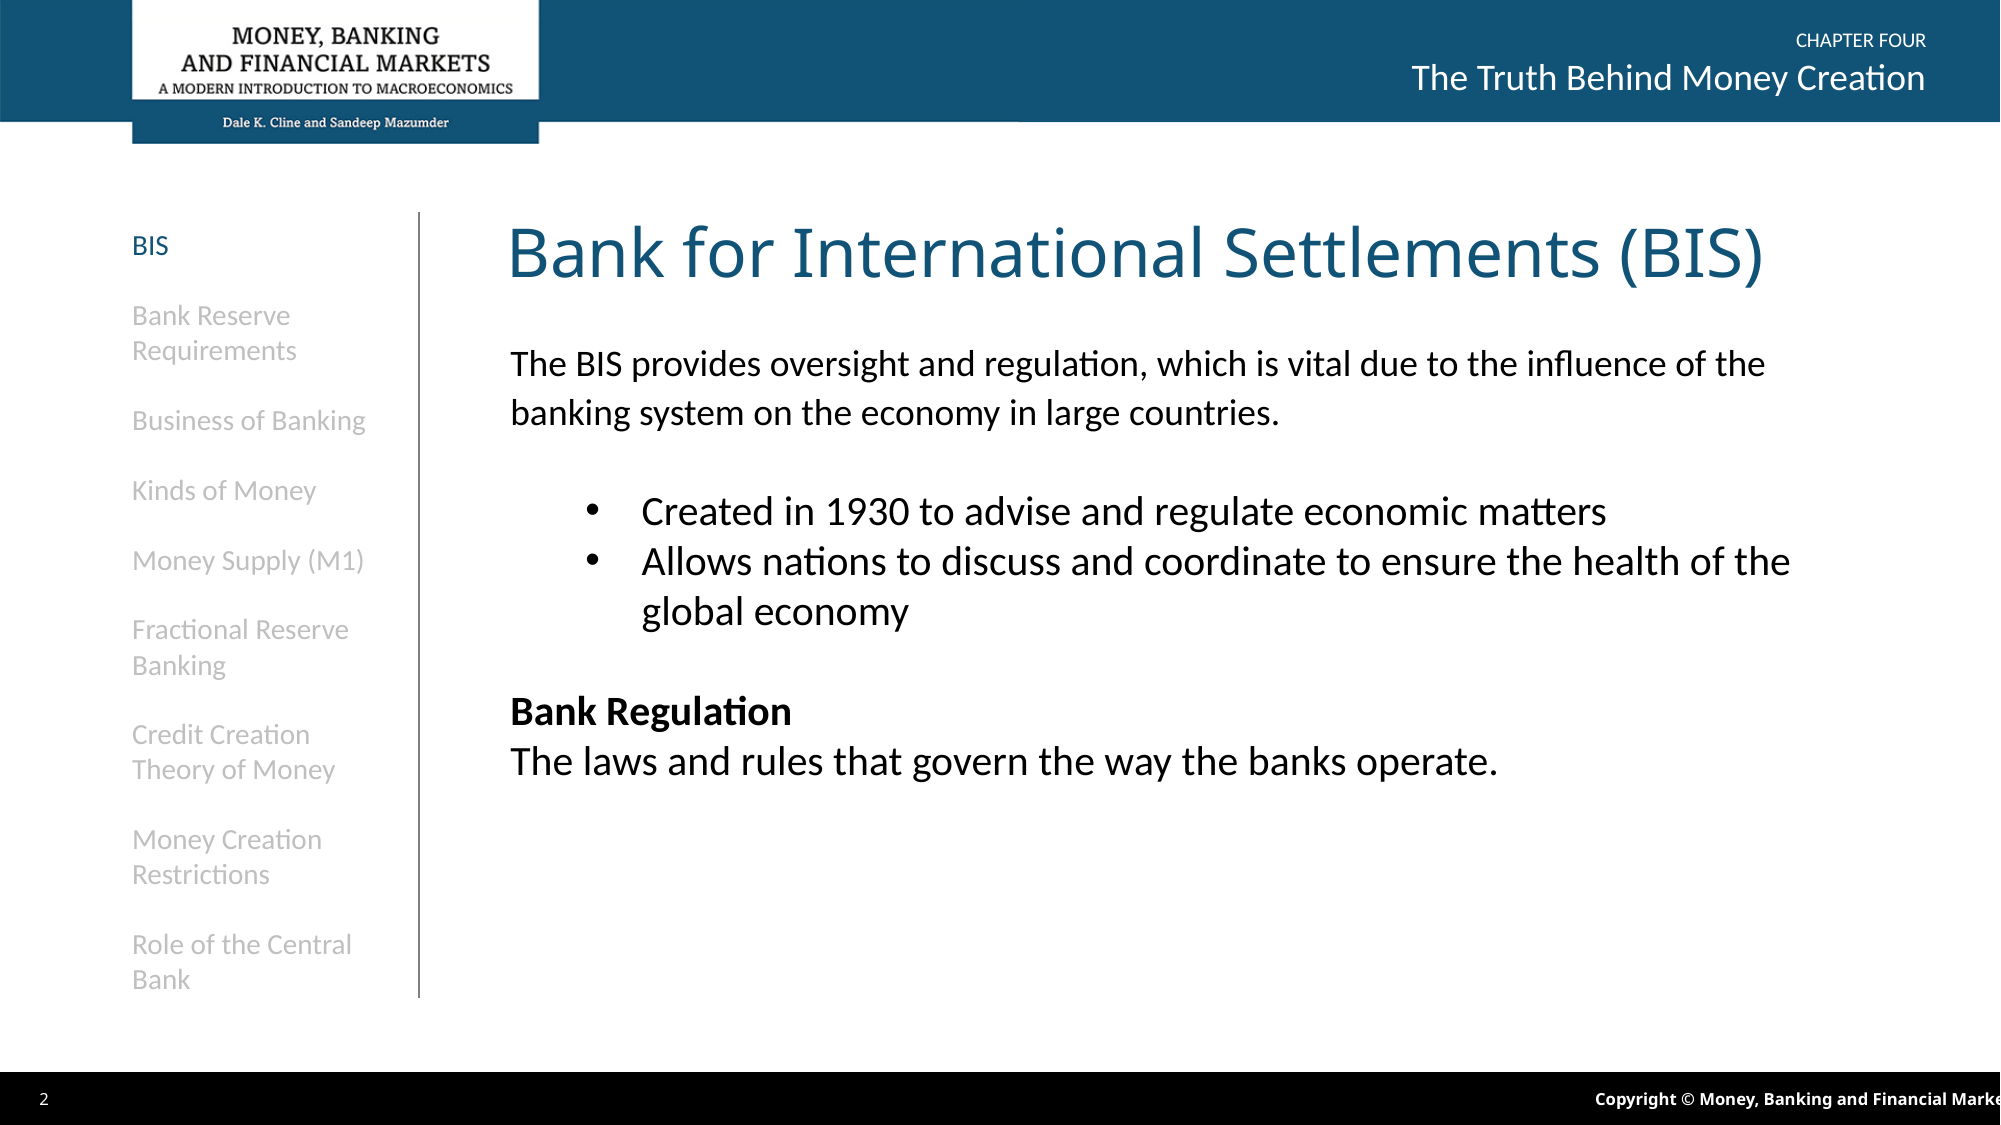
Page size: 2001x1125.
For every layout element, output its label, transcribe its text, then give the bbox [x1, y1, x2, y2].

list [0, 0, 2000, 144]
text_box BIS Bank Reserve Requirements Business of Banking Kinds of Money Money Supply (M1) Fractional Reserve Banking Credit Creation Theory of Money Money Creation Restrictions Role of the Central Bank [117, 218, 384, 1048]
text_box [0, 1072, 2000, 1125]
text_box 2 [24, 1081, 376, 1120]
title Bank for International Settlements (BIS) [491, 211, 1883, 317]
text_box The BIS provides oversight and regulation, which is vital due to the influence of the banking system on the economy in large countries. Created in 1930 to advise and regulate economic matters Allows nations to discuss and coordinate to ensure the health of the global economy Bank Regulation The laws and rules that govern the way the banks operate. [481, 331, 1903, 942]
text_box Copyright © Money, Banking and Financial Markets [1580, 1081, 2000, 1117]
